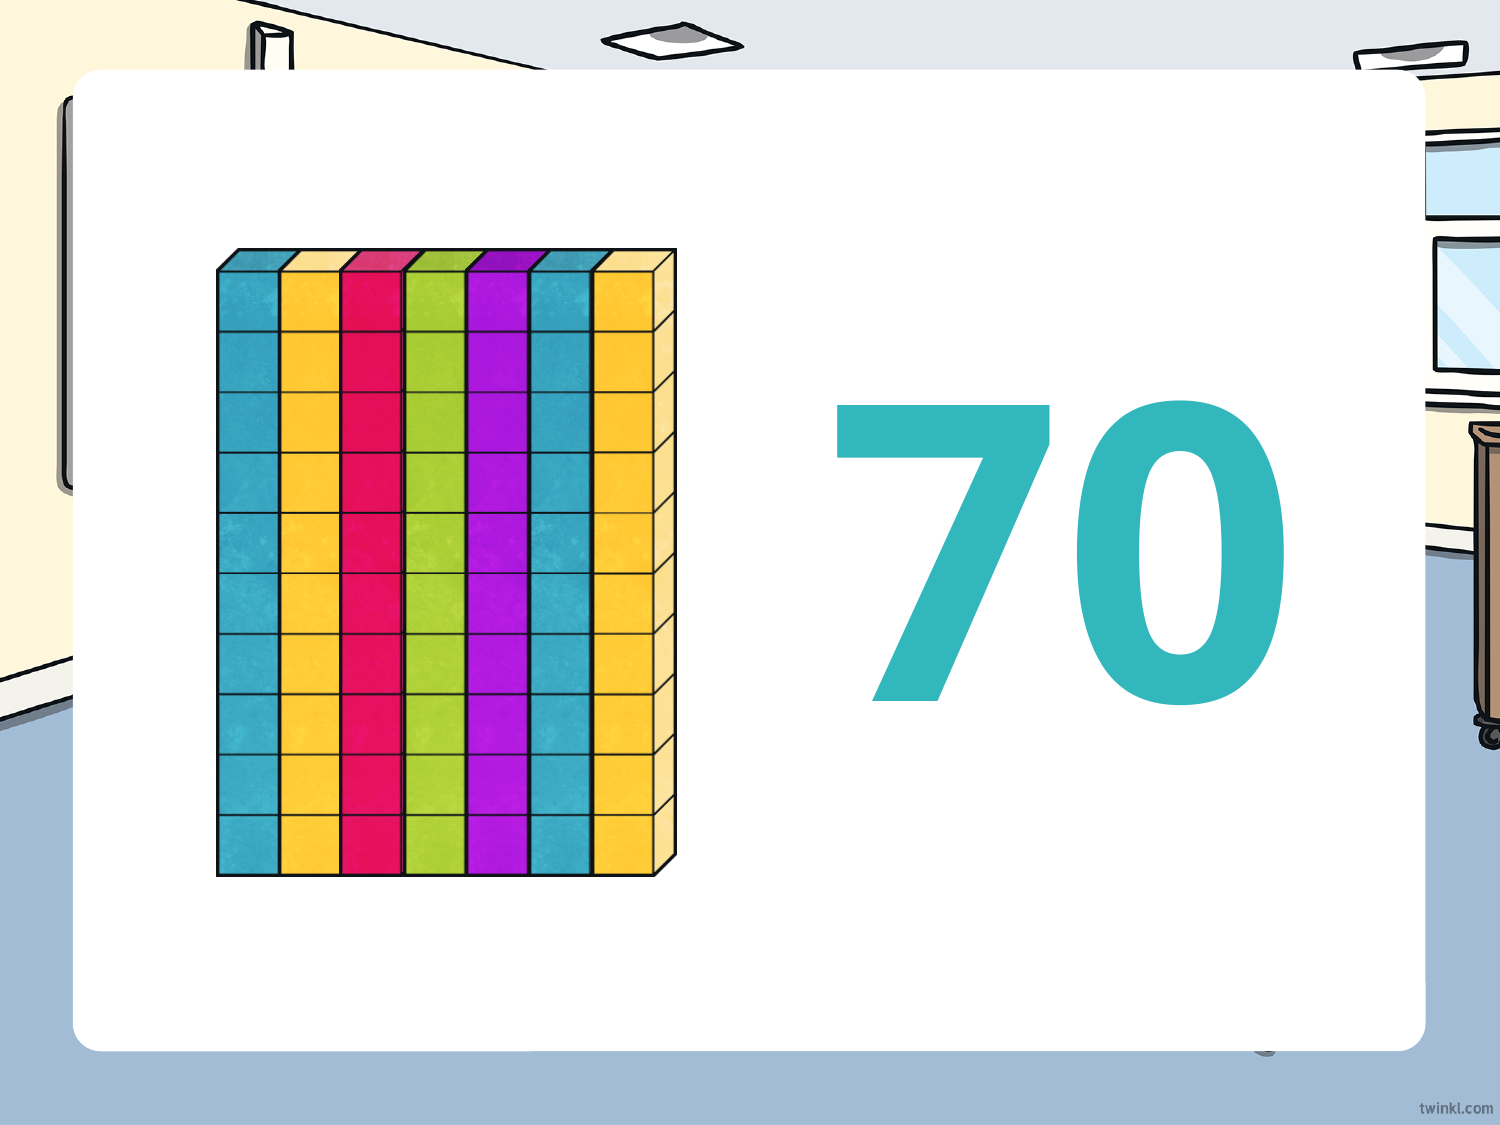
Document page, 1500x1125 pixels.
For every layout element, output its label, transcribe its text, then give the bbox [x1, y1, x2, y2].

title 70 [750, 78, 1376, 1057]
picture [0, 0, 1500, 1125]
